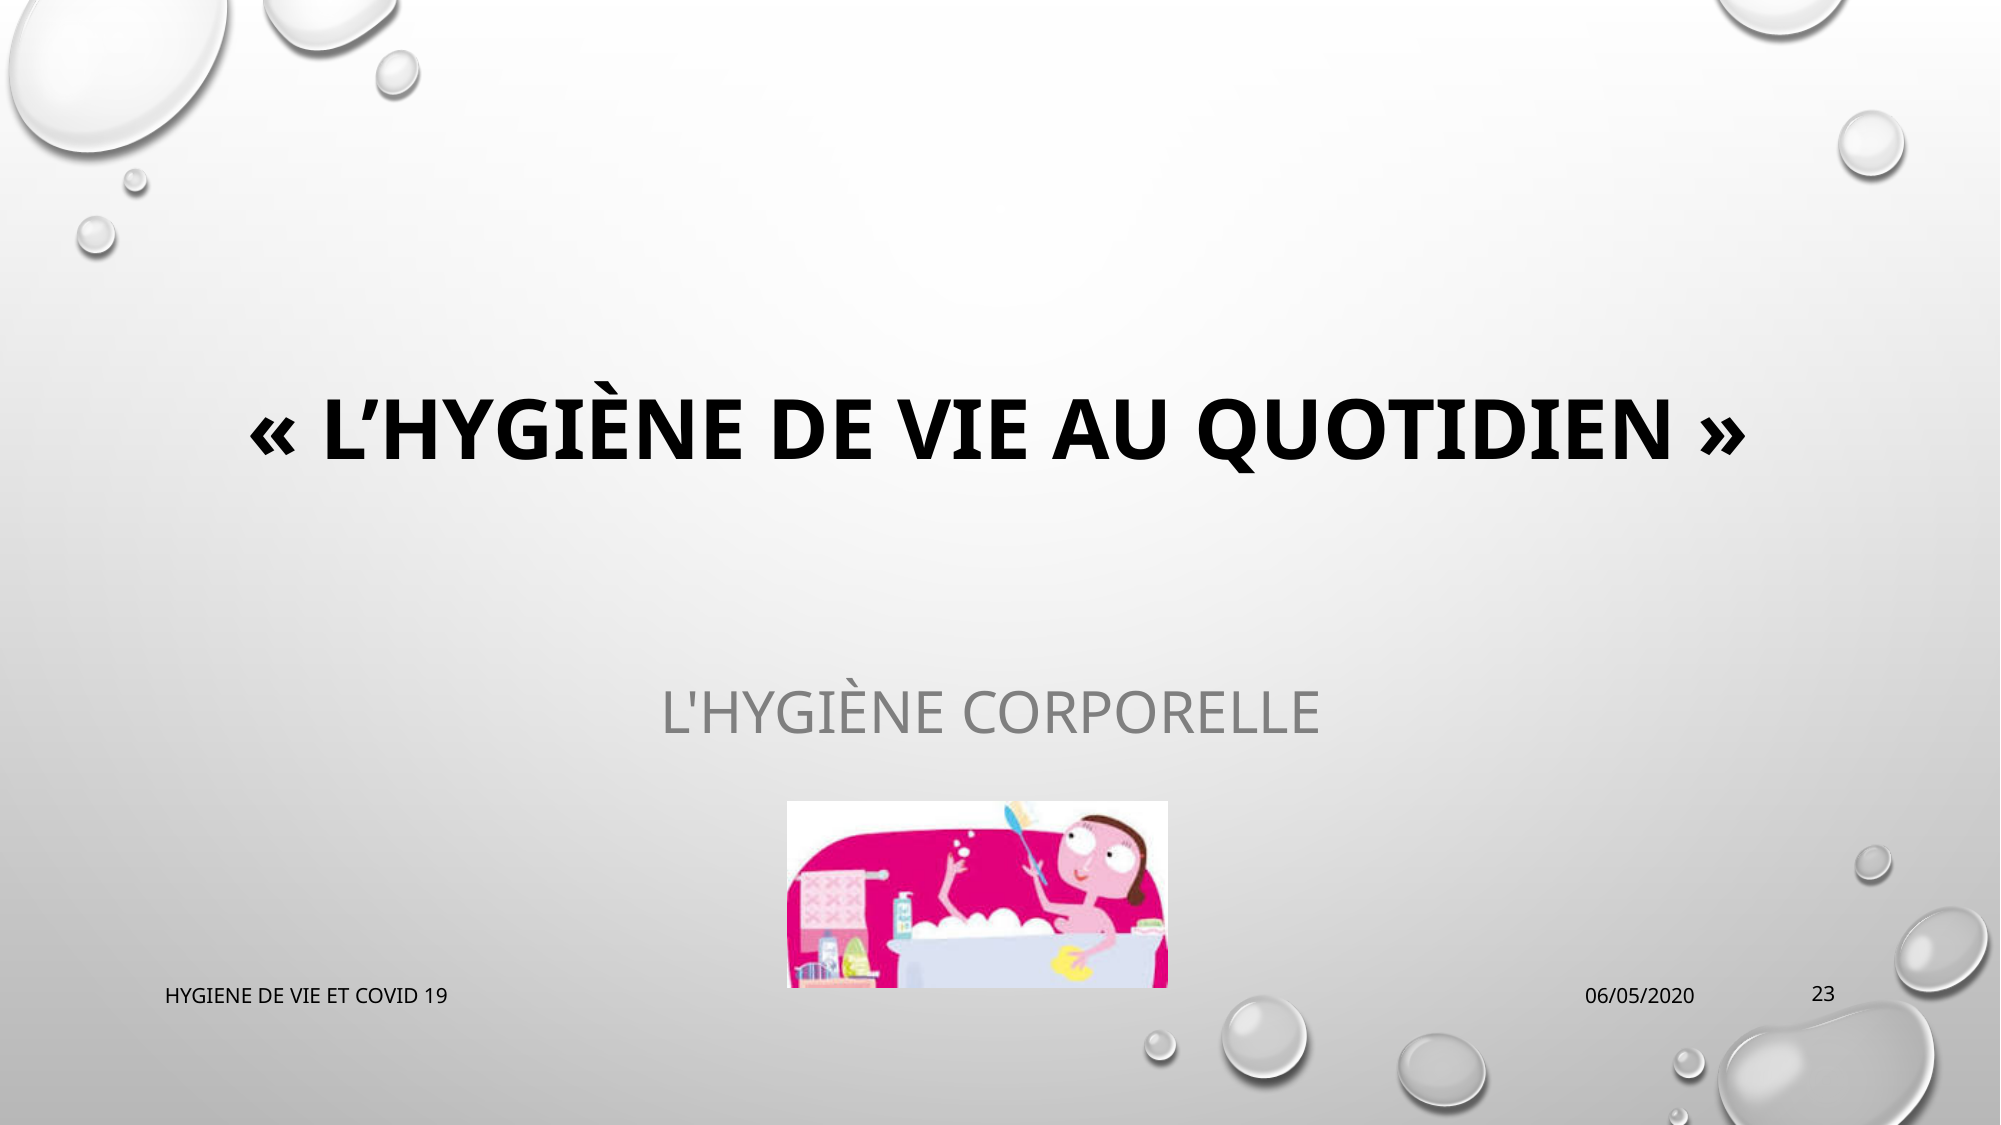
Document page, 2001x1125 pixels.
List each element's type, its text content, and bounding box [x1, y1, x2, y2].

slide_number 23 [1724, 965, 1851, 1025]
picture [0, 0, 2000, 1125]
list L'HYGIÈNE CORPORELLE [149, 562, 1848, 769]
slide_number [1259, 965, 1710, 1025]
title « L’HYGIÈNE DE VIE AU QUOTIDIEN » [149, 135, 1848, 562]
footer HYGIENE DE VIE ET COVID 19 [149, 965, 1245, 1025]
